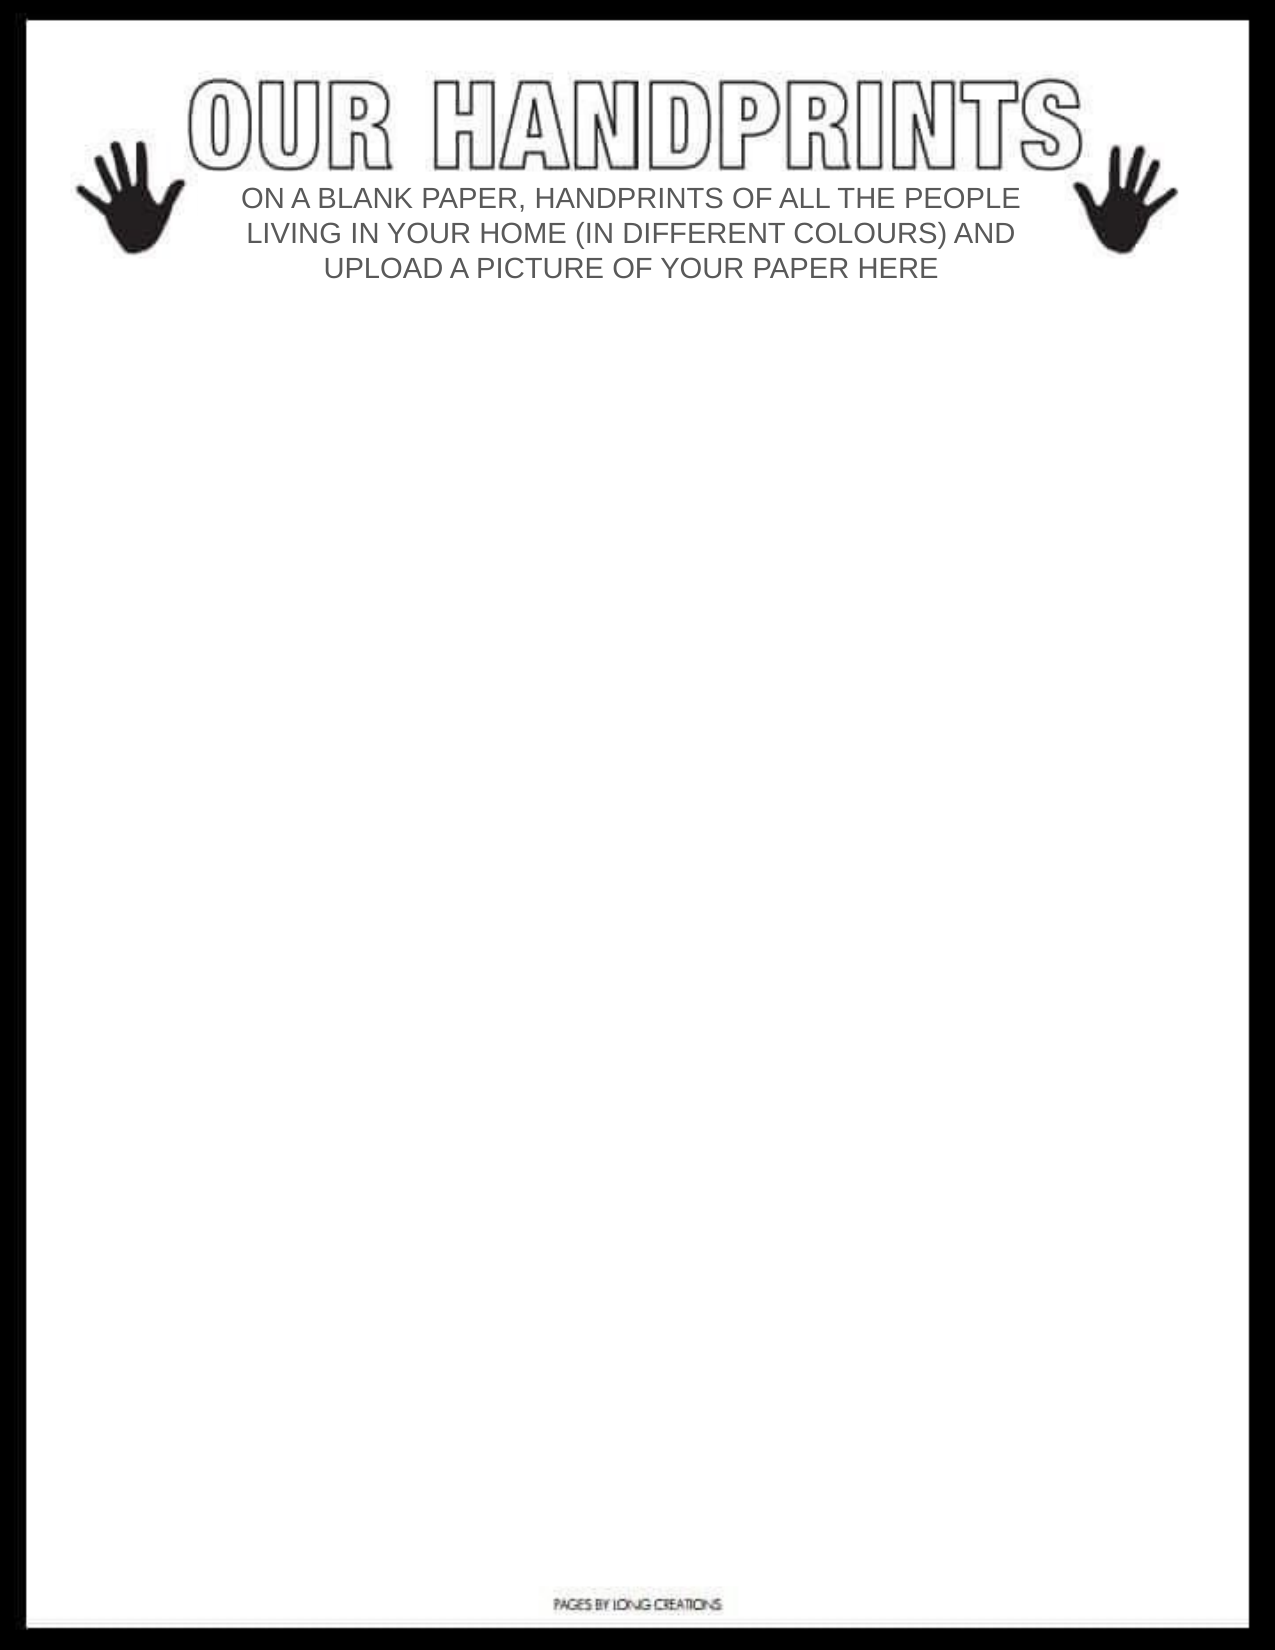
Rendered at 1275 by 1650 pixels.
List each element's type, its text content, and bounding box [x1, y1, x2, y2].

text_box ON A BLANK PAPER, HANDPRINTS OF ALL THE PEOPLE LIVING IN YOUR HOME (IN DIFFERENT COLOURS) AND UPLOAD A PICTURE OF YOUR PAPER HERE [197, 171, 1065, 292]
picture [0, 0, 1275, 1650]
